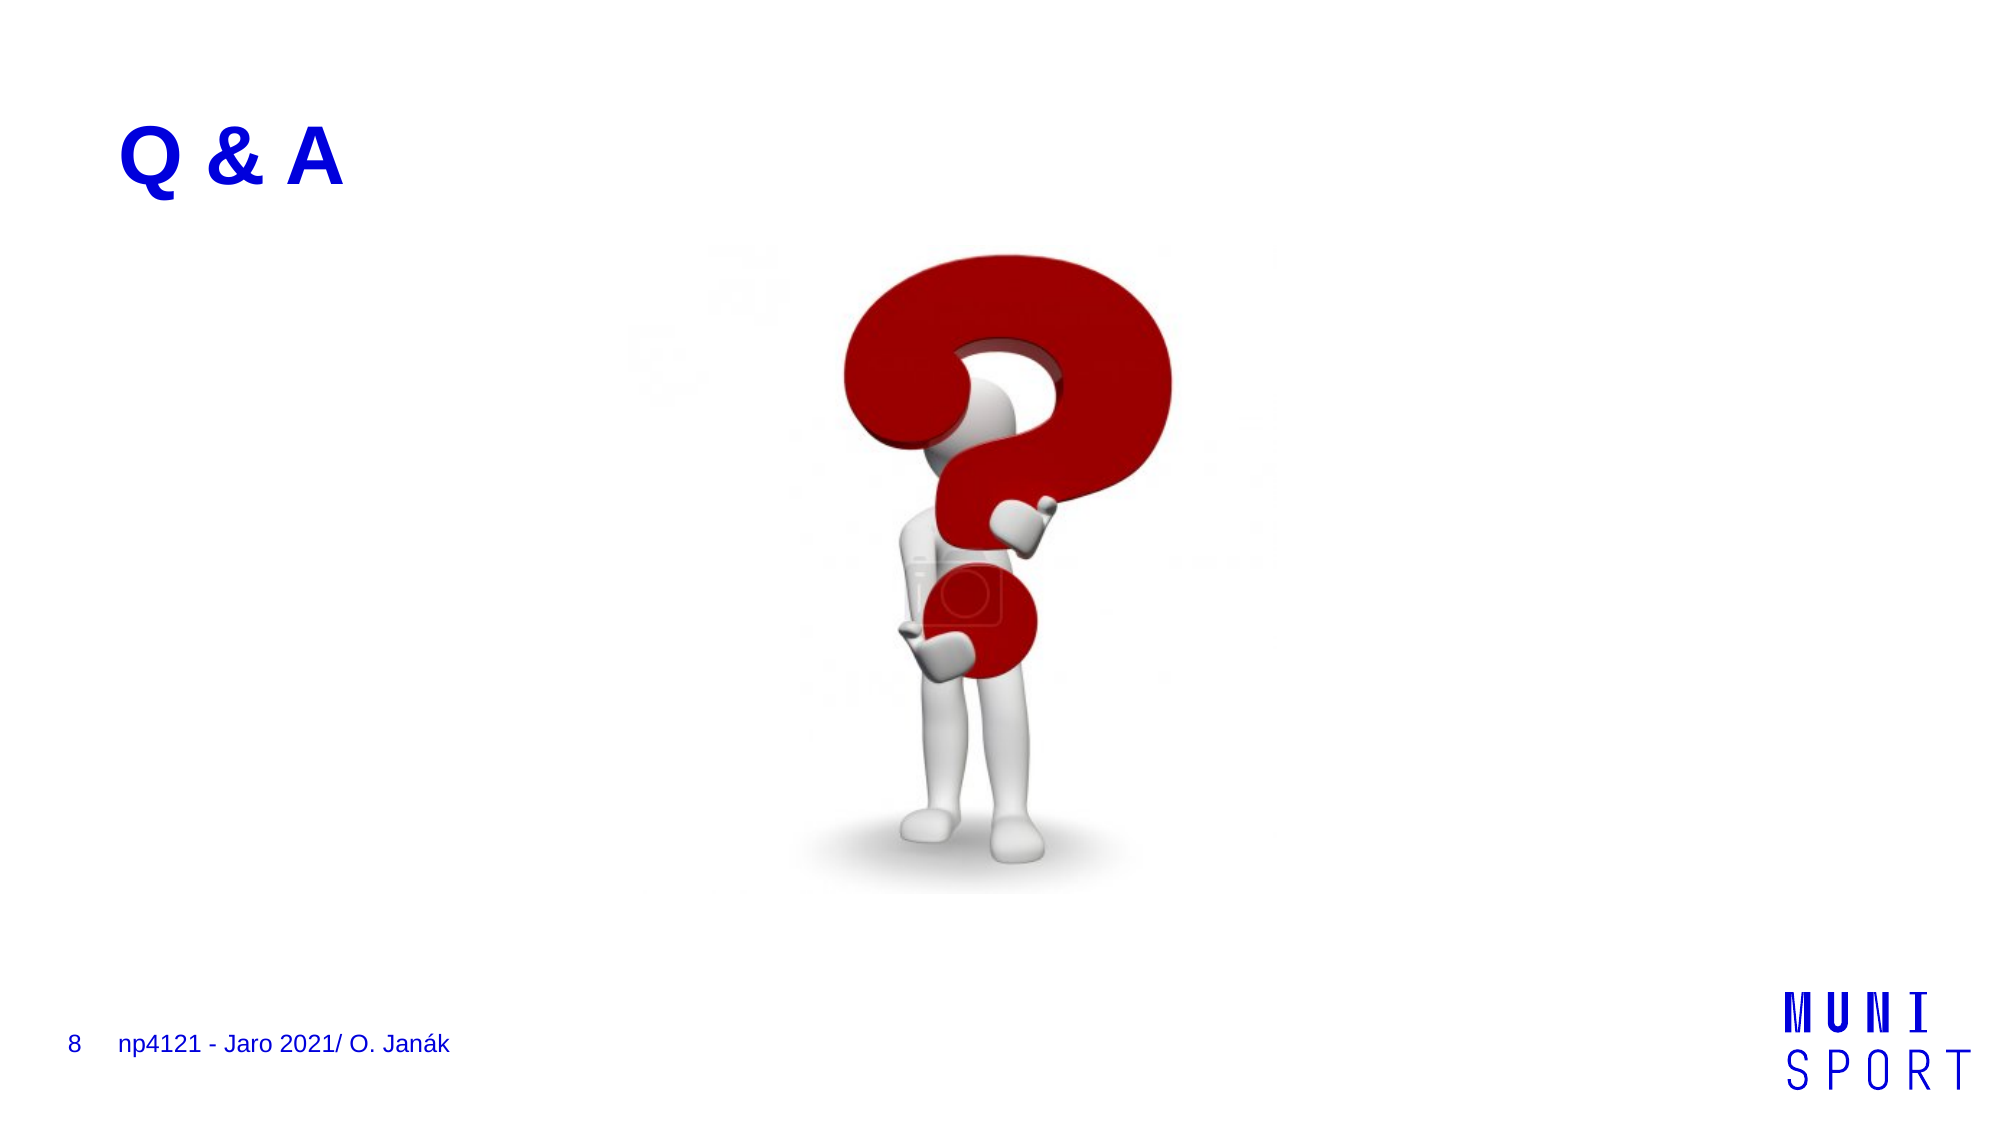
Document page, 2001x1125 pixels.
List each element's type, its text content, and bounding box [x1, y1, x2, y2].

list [628, 245, 1277, 894]
title Q & A [118, 118, 1883, 193]
footer np4121 - Jaro 2021/ O. Janák [118, 1021, 1418, 1063]
slide_number 8 [67, 1021, 110, 1063]
